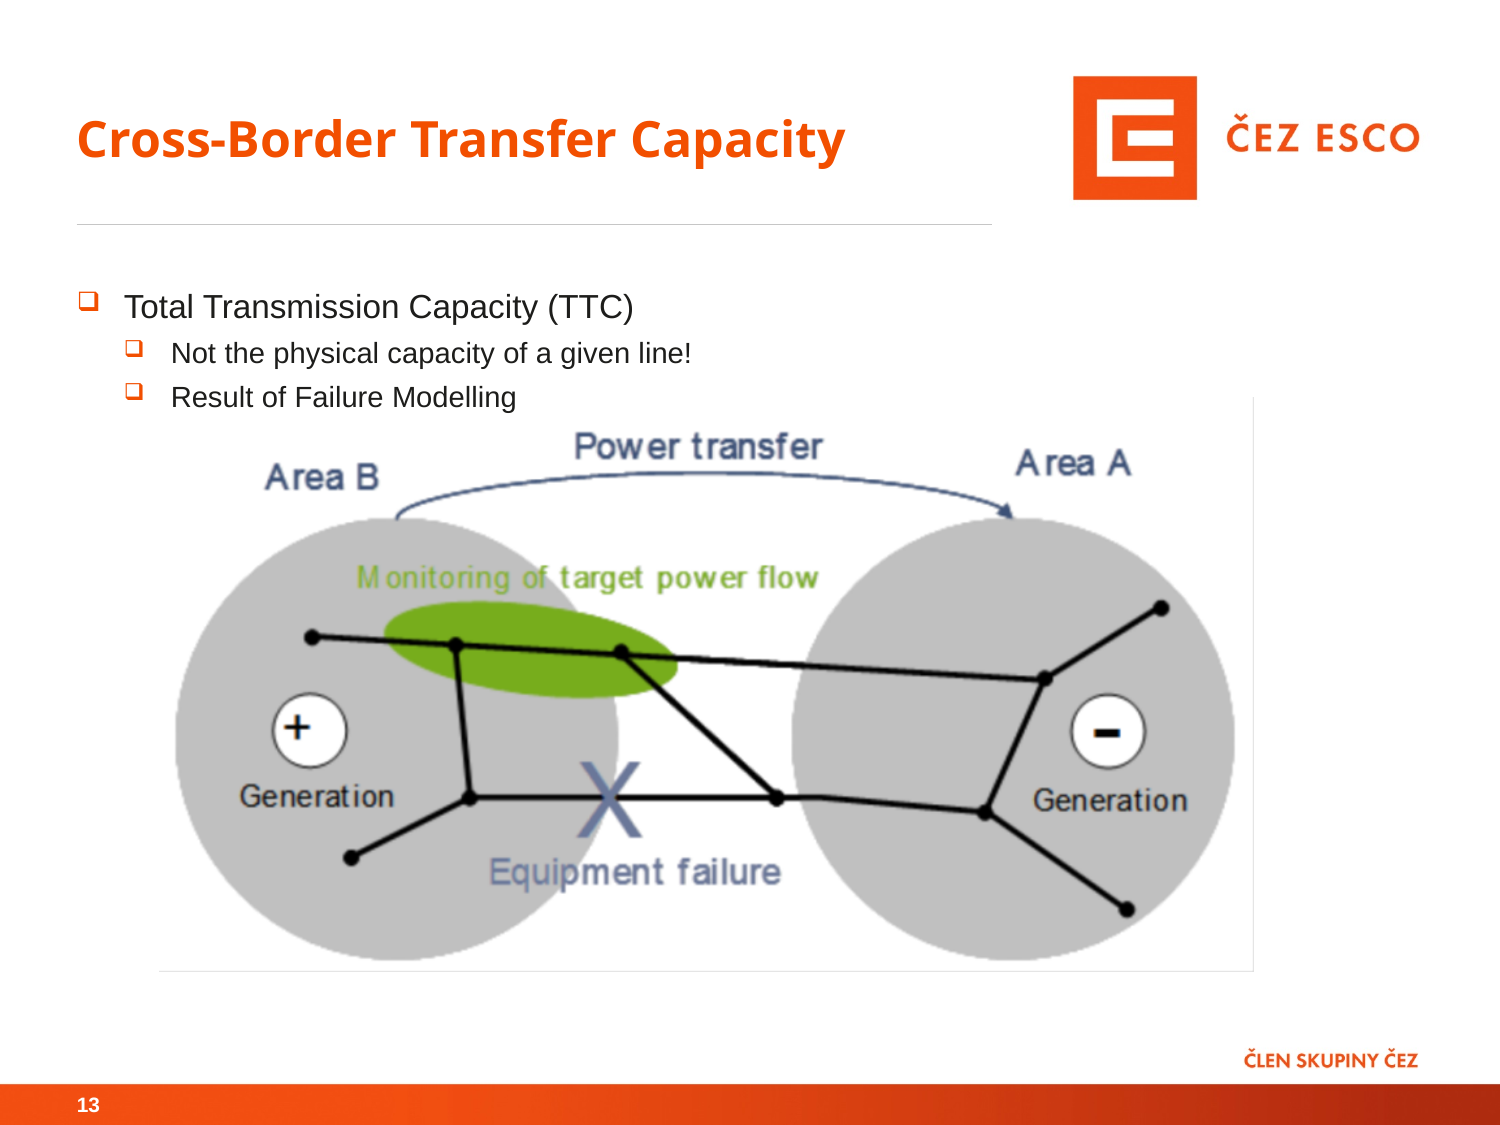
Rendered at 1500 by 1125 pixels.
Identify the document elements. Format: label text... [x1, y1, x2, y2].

list Total Transmission Capacity (TTC) Not the physical capacity of a given line! Result of Failure Modelling Part of TTC is reserved for security reason and not used commercially [76, 277, 1359, 1041]
title Cross-Border Transfer Capacity [76, 76, 993, 201]
slide_number 13 [76, 1083, 136, 1125]
picture [0, 0, 1500, 1125]
